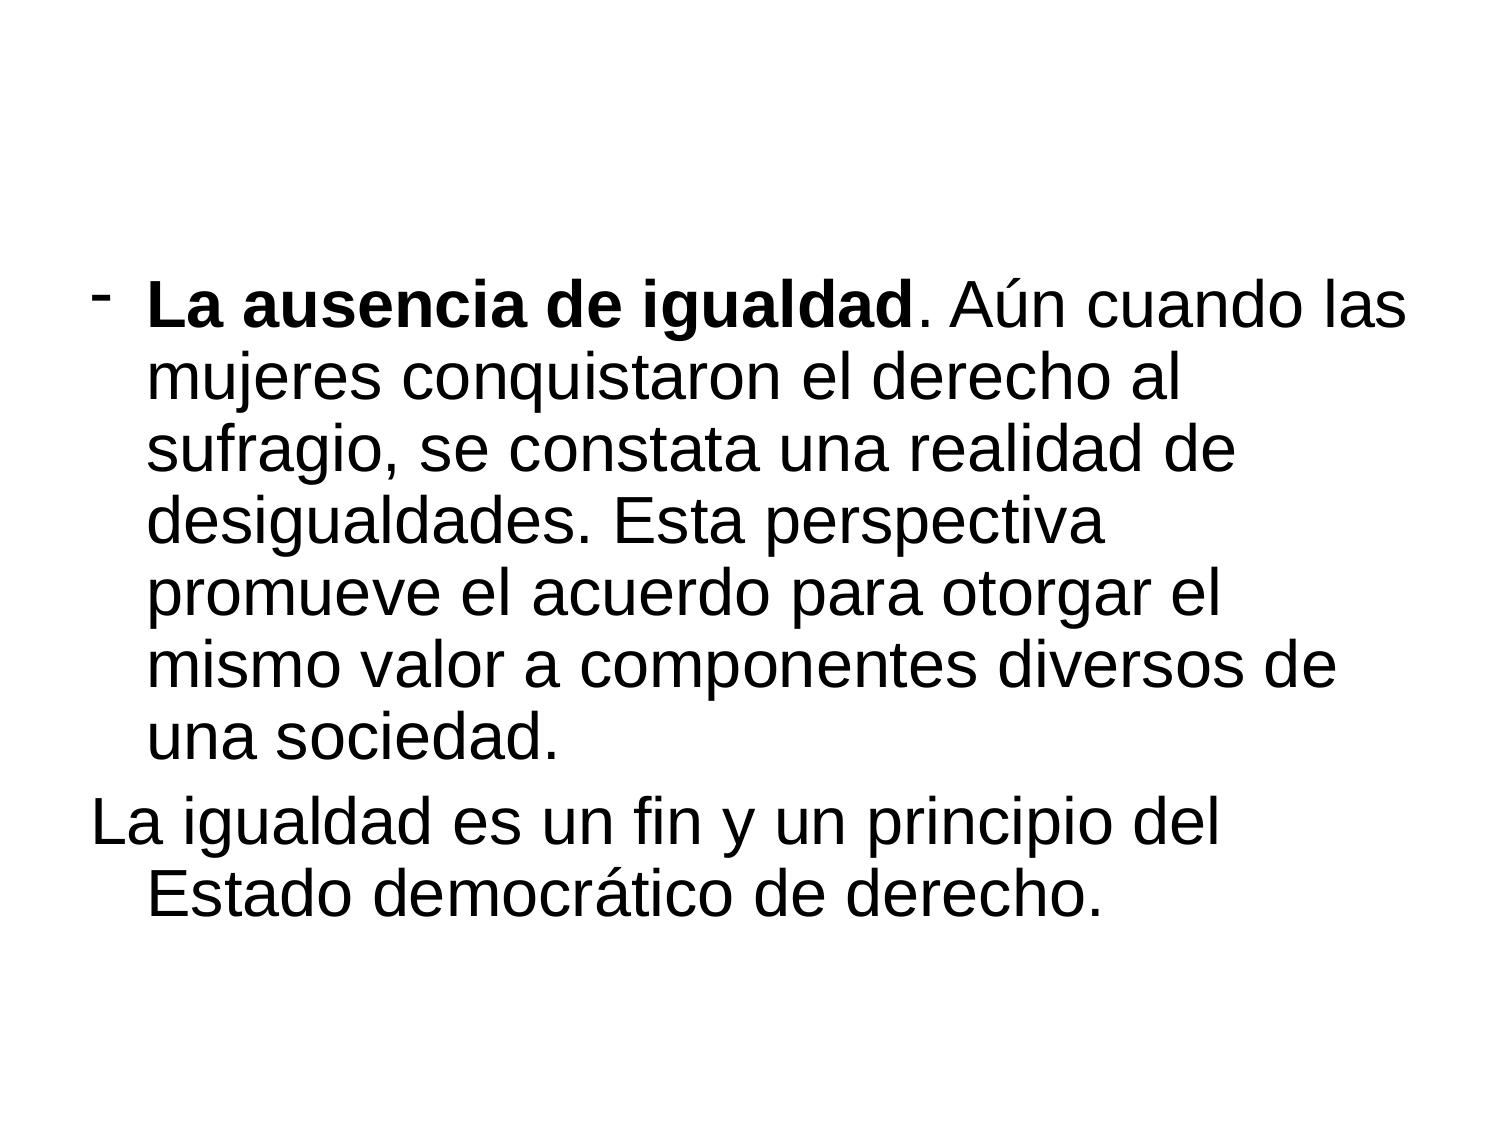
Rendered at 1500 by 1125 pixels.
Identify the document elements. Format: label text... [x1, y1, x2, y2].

list La ausencia de igualdad. Aún cuando las mujeres conquistaron el derecho al sufragio, se constata una realidad de desigualdades. Esta perspectiva promueve el acuerdo para otorgar el mismo valor a componentes diversos de una sociedad. La igualdad es un fin y un principio del Estado democrático de derecho. [74, 262, 1426, 1006]
